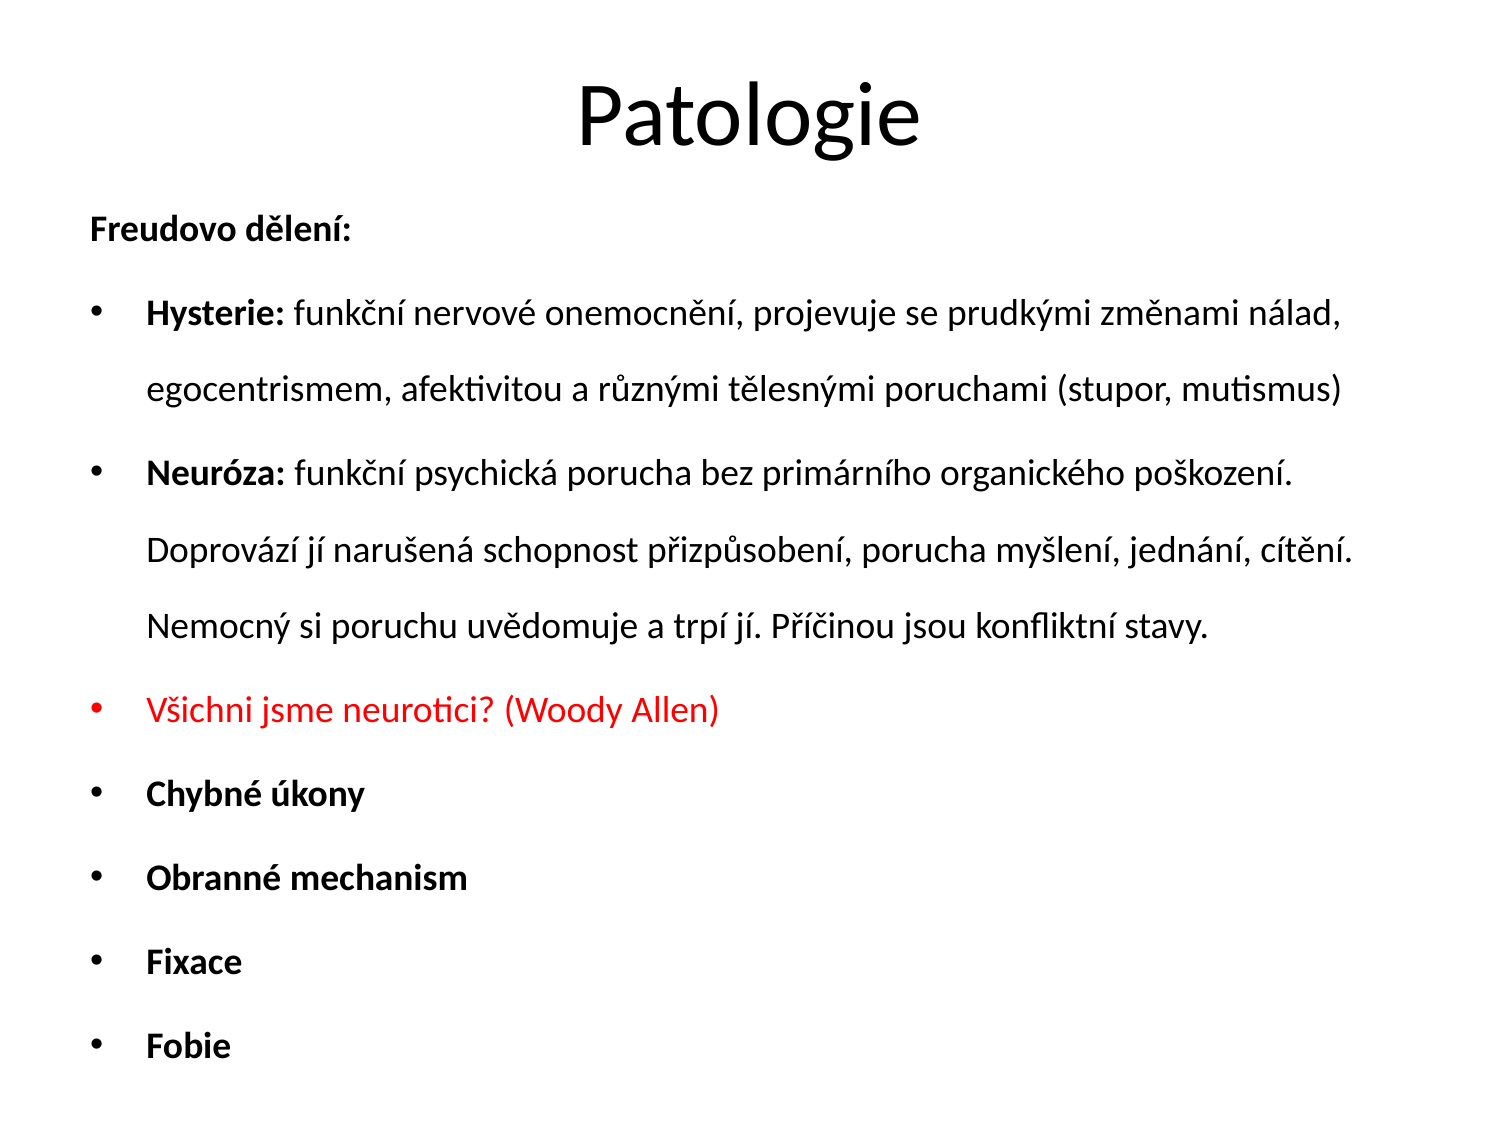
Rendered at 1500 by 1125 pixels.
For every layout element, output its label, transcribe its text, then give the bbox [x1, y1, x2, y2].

list Freudovo dělení: Hysterie: funkční nervové onemocnění, projevuje se prudkými změnami nálad, egocentrismem, afektivitou a různými tělesnými poruchami (stupor, mutismus) Neuróza: funkční psychická porucha bez primárního organického poškození. Doprovází jí narušená schopnost přizpůsobení, porucha myšlení, jednání, cítění. Nemocný si poruchu uvědomuje a trpí jí. Příčinou jsou konfliktní stavy. Všichni jsme neurotici? (Woody Allen) Chybné úkony Obranné mechanism Fixace Fobie Katarze: uvolnění či snížení emocionálního napětí a přetlaku. V psychoanalýze je to stav odreagování po znovu prožitých negativních emocionálních zážitků, které byly potlačeny do nevědomí a vyvolaly chorobné stavy. [75, 196, 1425, 1080]
title Patologie [75, 45, 1425, 173]
